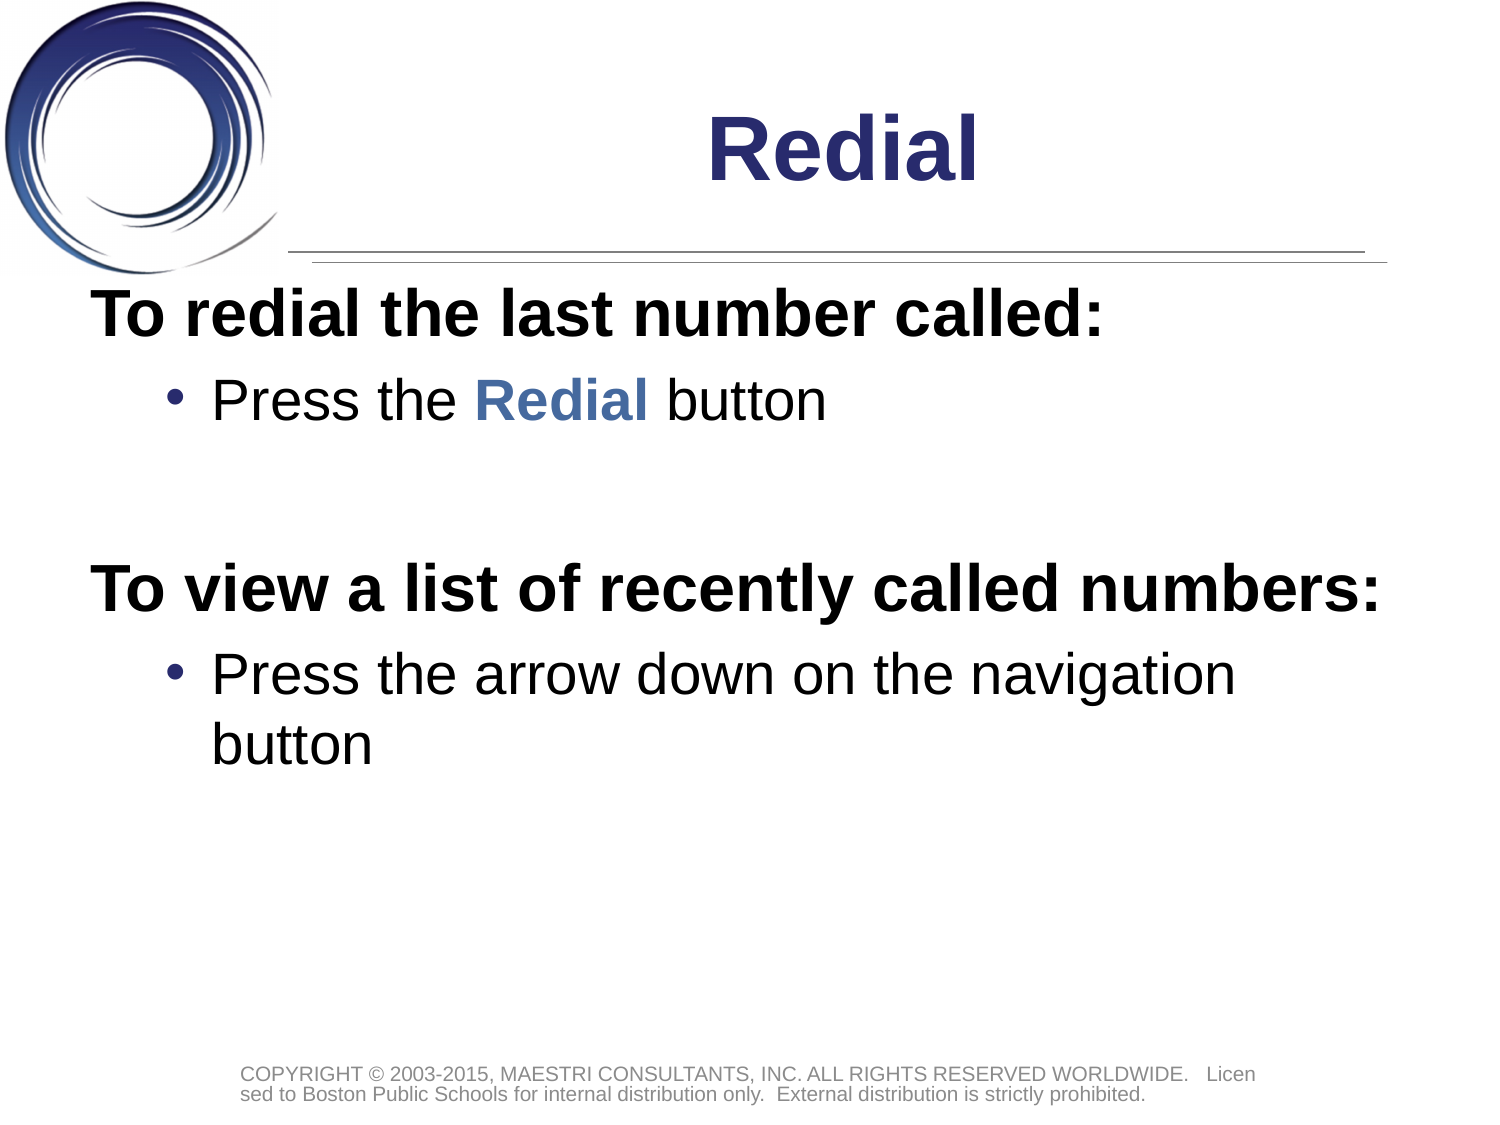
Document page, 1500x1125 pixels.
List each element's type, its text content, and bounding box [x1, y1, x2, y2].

title Redial [262, 50, 1425, 238]
list To redial the last number called: Press the Redial button To view a list of recently called numbers: Press the arrow down on the navigation button [75, 262, 1425, 1005]
picture [1, 0, 279, 275]
footer COPYRIGHT © 2003-2015, MAESTRI CONSULTANTS, INC. ALL RIGHTS RESERVED WORLDWIDE. Licensed to Boston Public Schools for internal distribution only. External distribution is strictly prohibited. [225, 1042, 1275, 1103]
